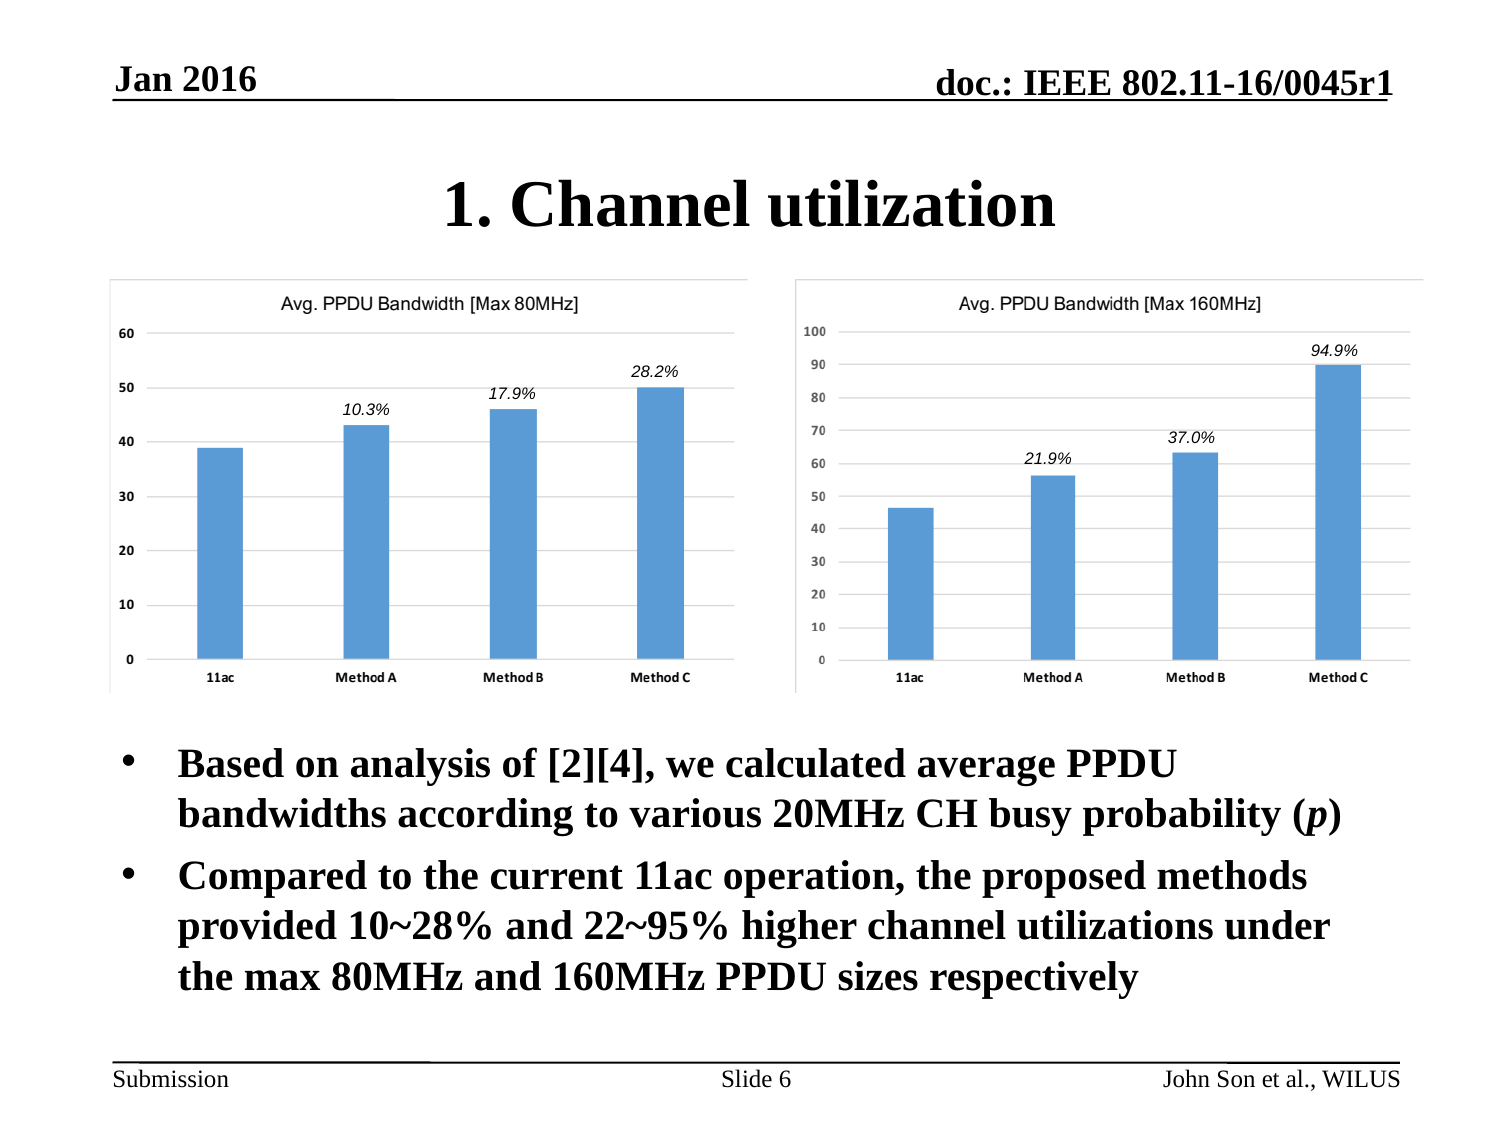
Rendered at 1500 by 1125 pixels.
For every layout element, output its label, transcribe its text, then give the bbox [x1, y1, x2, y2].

list Based on analysis of [2][4], we calculated average PPDU bandwidths according to various 20MHz CH busy probability (p) Compared to the current 11ac operation, the proposed methods provided 10~28% and 22~95% higher channel utilizations under the max 80MHz and 160MHz PPDU sizes respectively [106, 727, 1382, 1036]
slide_number Slide 6 [712, 1061, 800, 1123]
footer John Son et al., WILUS [878, 1061, 1402, 1093]
picture [794, 279, 1424, 693]
title 1. Channel utilization [112, 112, 1388, 288]
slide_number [114, 54, 423, 100]
picture [109, 279, 748, 693]
